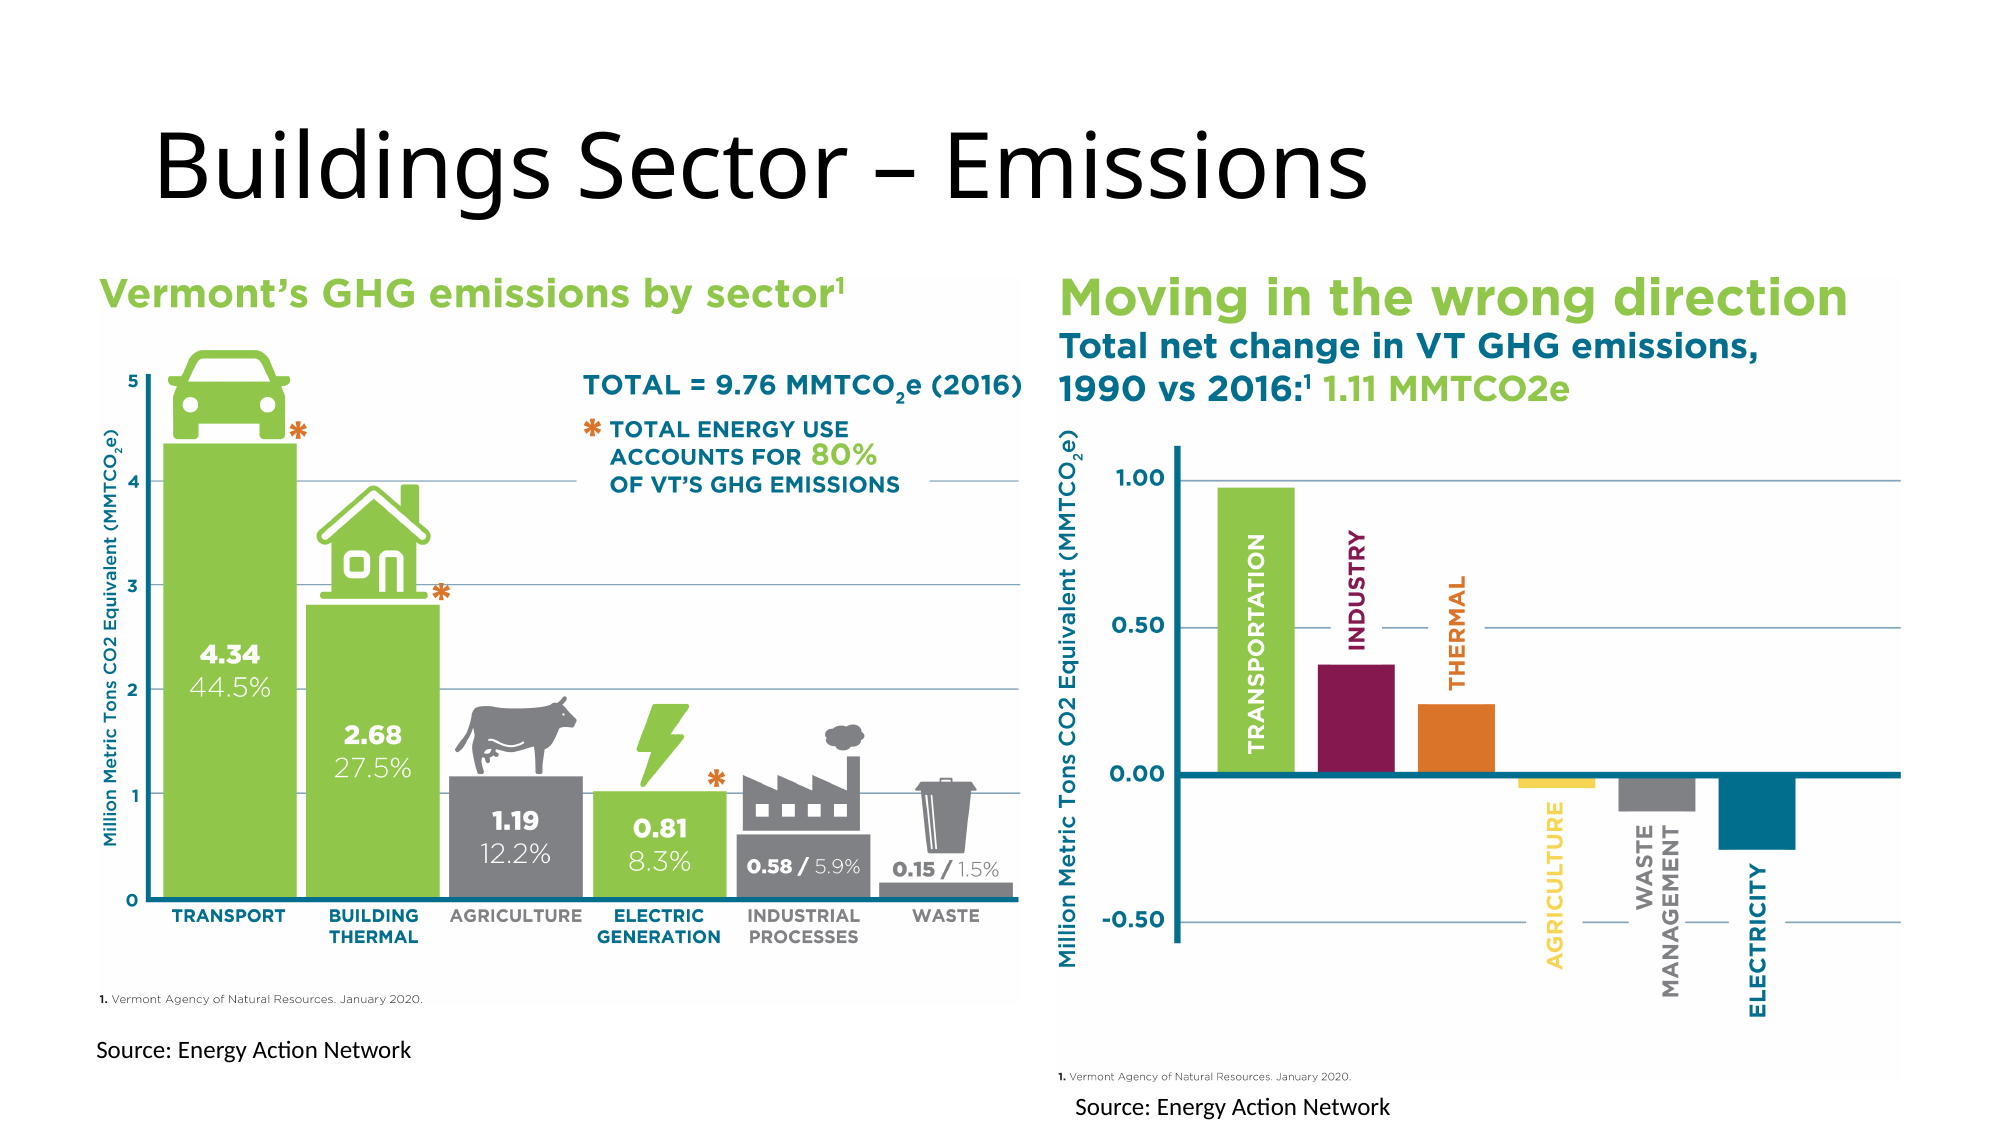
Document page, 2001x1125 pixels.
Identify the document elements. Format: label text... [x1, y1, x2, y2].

picture [1058, 538, 1065, 546]
picture [1058, 518, 1064, 526]
text_box Source: Energy Action Network [81, 1026, 427, 1071]
text_box Source: Energy Action Network [1060, 1083, 1407, 1125]
picture [1062, 466, 1072, 475]
title Buildings Sector – Emissions [137, 59, 1863, 278]
picture [1058, 955, 1064, 963]
picture [1058, 873, 1065, 881]
picture [1062, 716, 1072, 725]
picture [1058, 277, 1901, 1082]
picture [99, 277, 1021, 1005]
